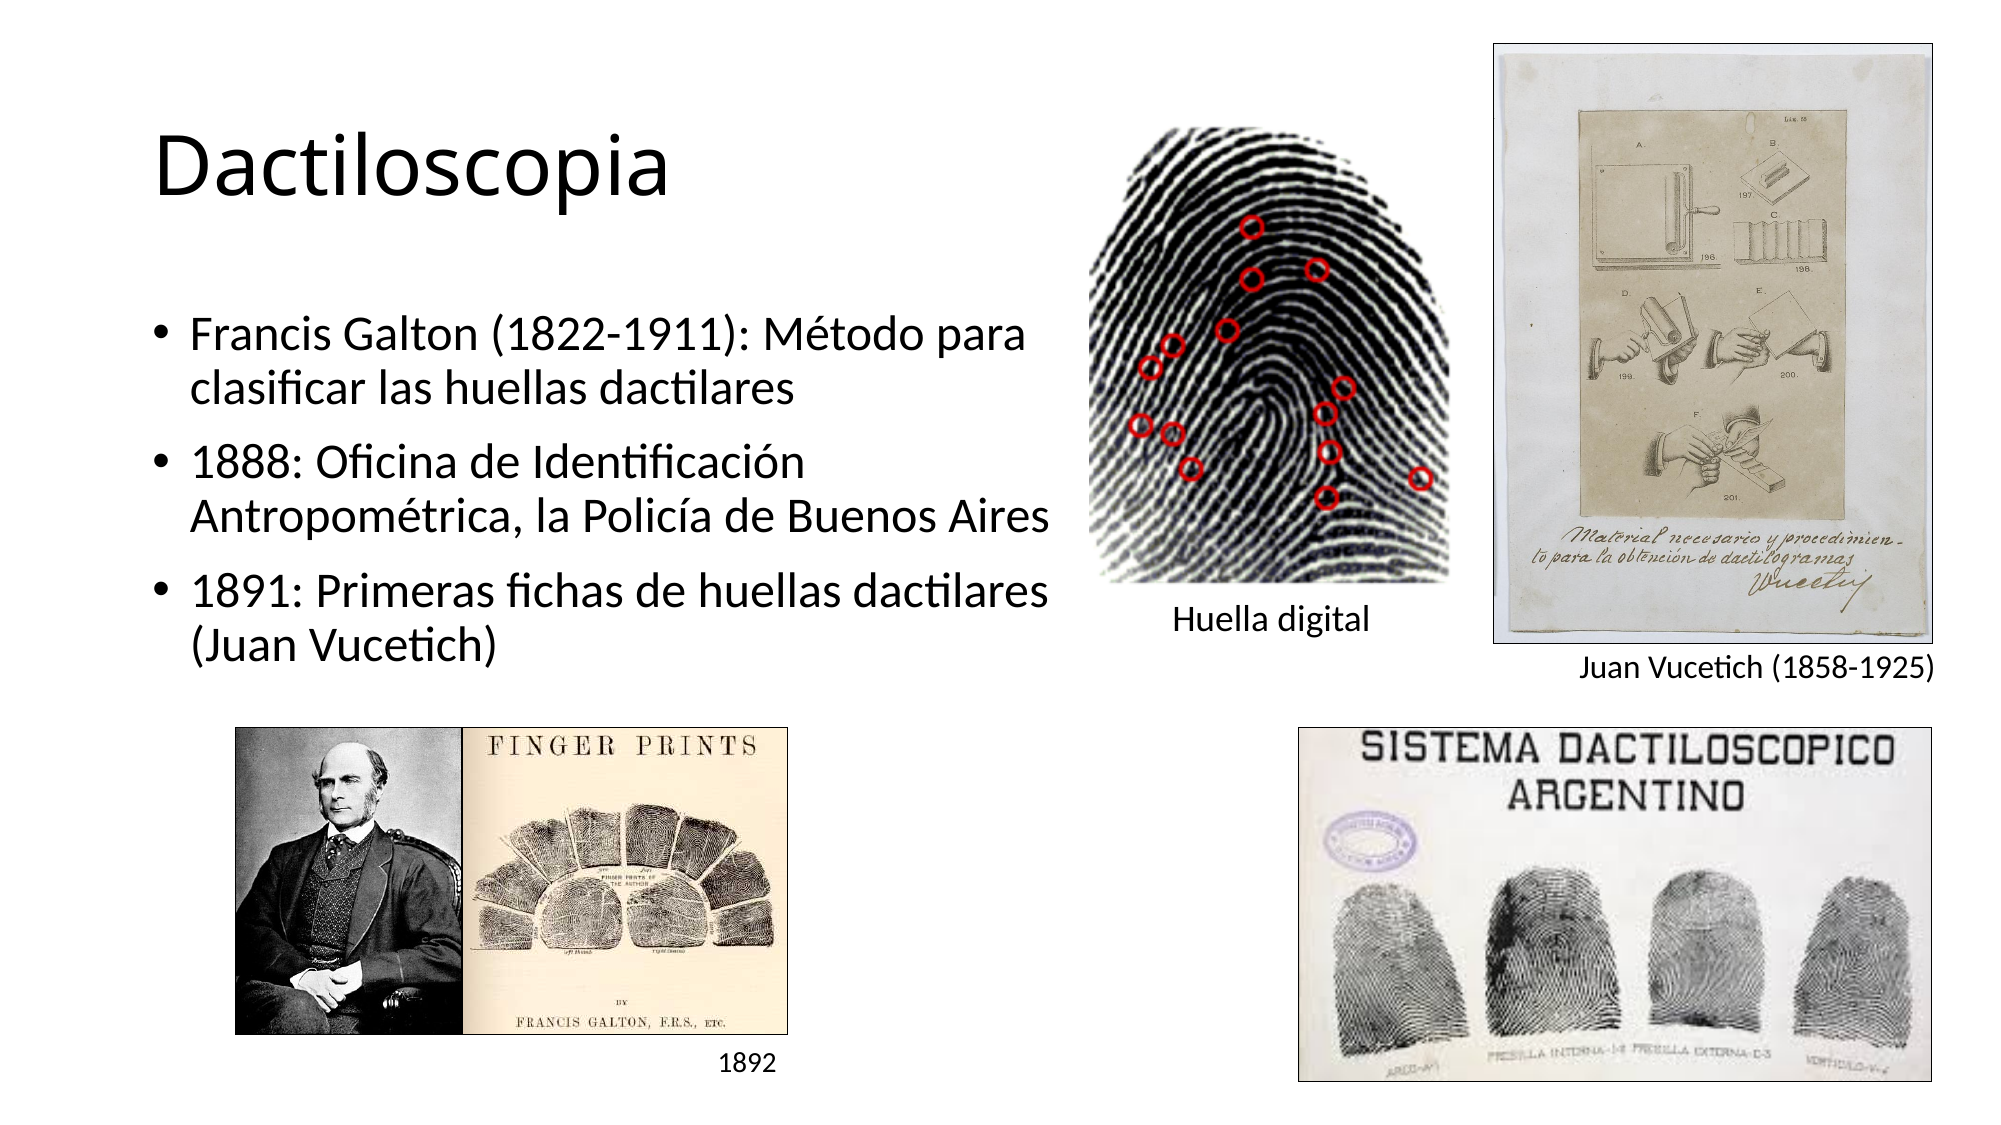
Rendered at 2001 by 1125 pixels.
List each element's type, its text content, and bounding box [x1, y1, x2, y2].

list Francis Galton (1822-1911): Método para clasificar las huellas dactilares 1888: Oficina de Identificación Antropométrica, la Policía de Buenos Aires 1891: Primeras fichas de huellas dactilares (Juan Vucetich) [137, 299, 1072, 1014]
text_box Juan Vucetich (1858-1925) [1548, 638, 1951, 693]
picture [1298, 727, 1932, 1082]
picture [1493, 43, 1933, 644]
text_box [235, 727, 793, 1087]
picture [1089, 121, 1454, 591]
text_box Huella digital [1148, 591, 1395, 647]
title Dactiloscopia [137, 59, 1493, 278]
